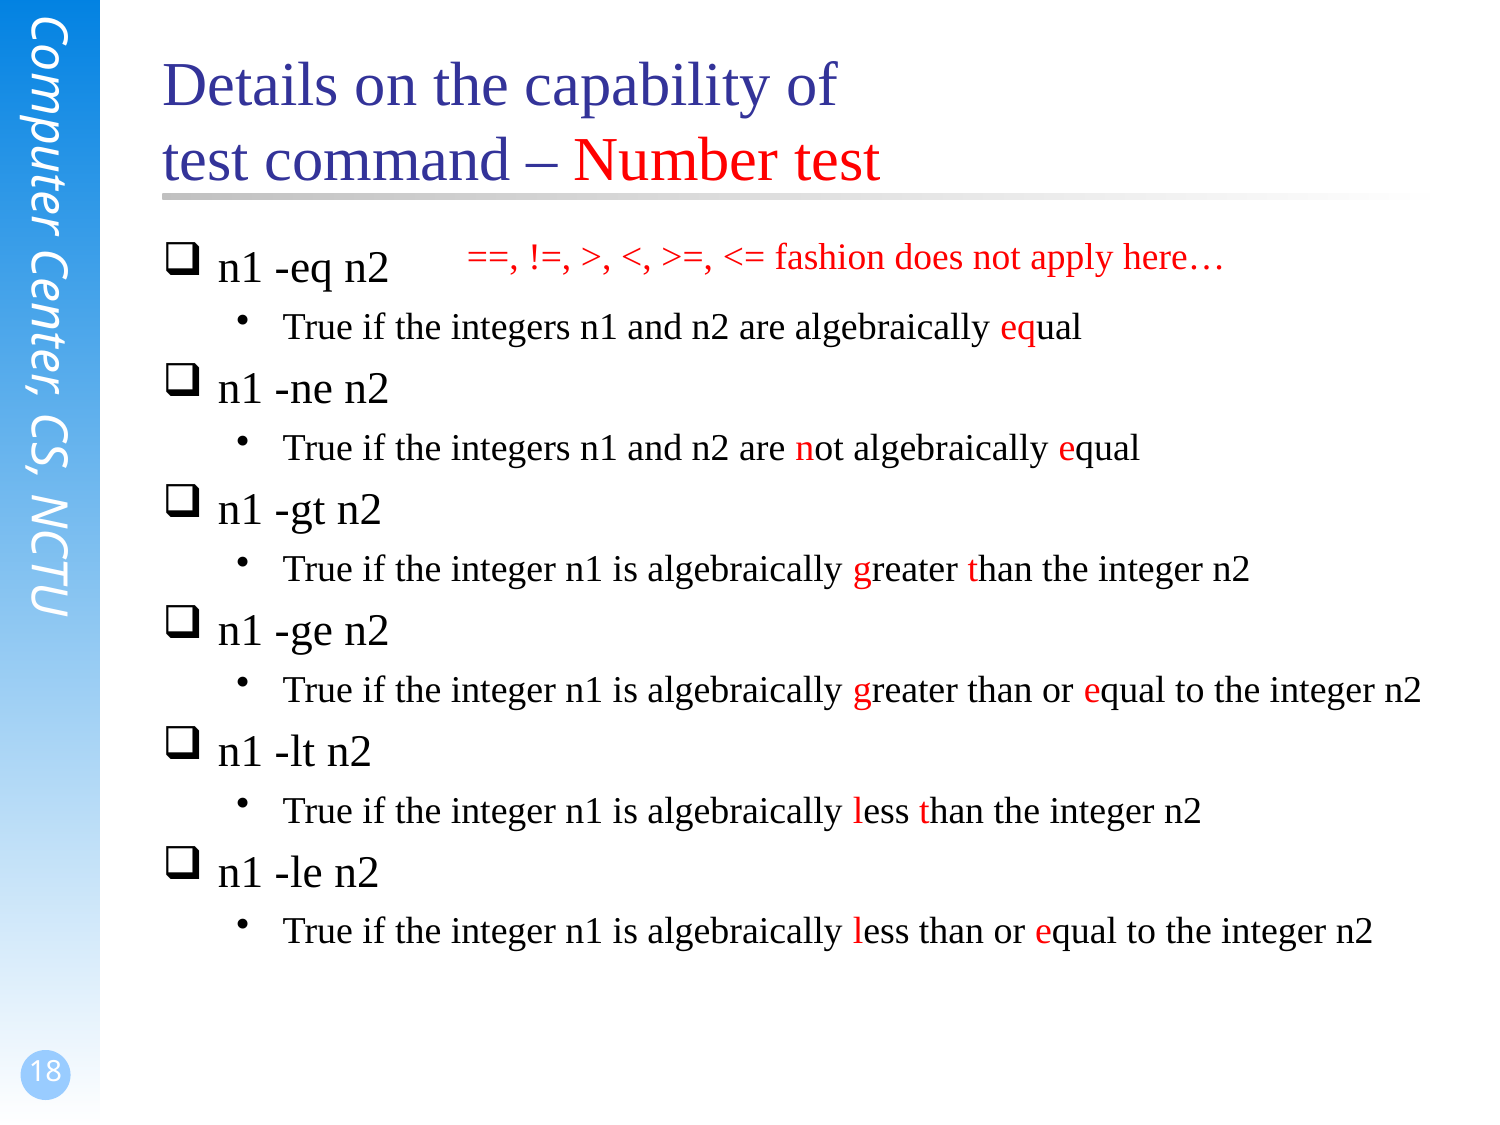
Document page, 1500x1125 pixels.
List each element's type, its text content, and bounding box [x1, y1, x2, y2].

list n1 -eq n2 True if the integers n1 and n2 are algebraically equal n1 -ne n2 True if the integers n1 and n2 are not algebraically equal n1 -gt n2 True if the integer n1 is algebraically greater than the integer n2 n1 -ge n2 True if the integer n1 is algebraically greater than or equal to the integer n2 n1 -lt n2 True if the integer n1 is algebraically less than the integer n2 n1 -le n2 True if the integer n1 is algebraically less than or equal to the integer n2 [162, 237, 1438, 1000]
title Details on the capability of test command – Number test [162, 42, 1438, 231]
text_box ==, !=, >, <, >=, <= fashion does not apply here… [452, 224, 1241, 285]
